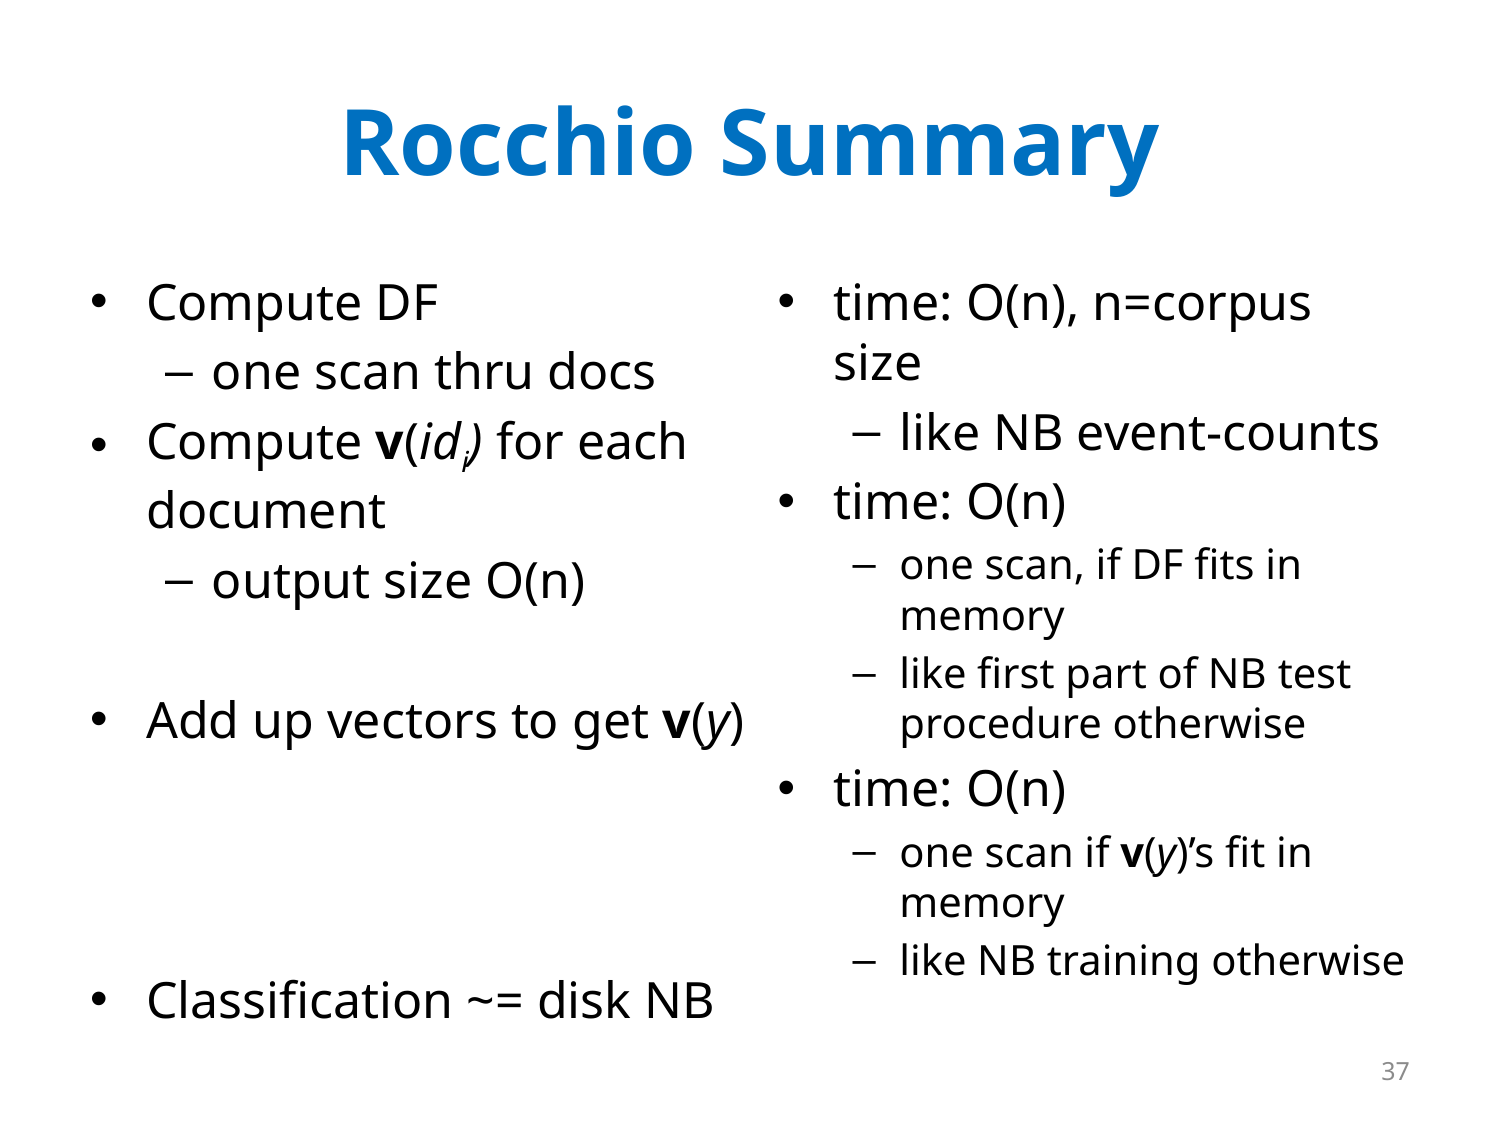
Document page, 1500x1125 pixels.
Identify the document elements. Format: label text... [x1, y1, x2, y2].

title Rocchio Summary [75, 45, 1425, 233]
list Compute DF one scan thru docs Compute v(idi) for each document output size O(n) Add up vectors to get v(y) Classification ~= disk NB [75, 262, 780, 1047]
list time: O(n), n=corpus size like NB event-counts time: O(n) one scan, if DF fits in memory like first part of NB test procedure otherwise time: O(n) one scan if v(y)’s fit in memory like NB training otherwise [762, 262, 1425, 1005]
slide_number 37 [1074, 1042, 1425, 1103]
